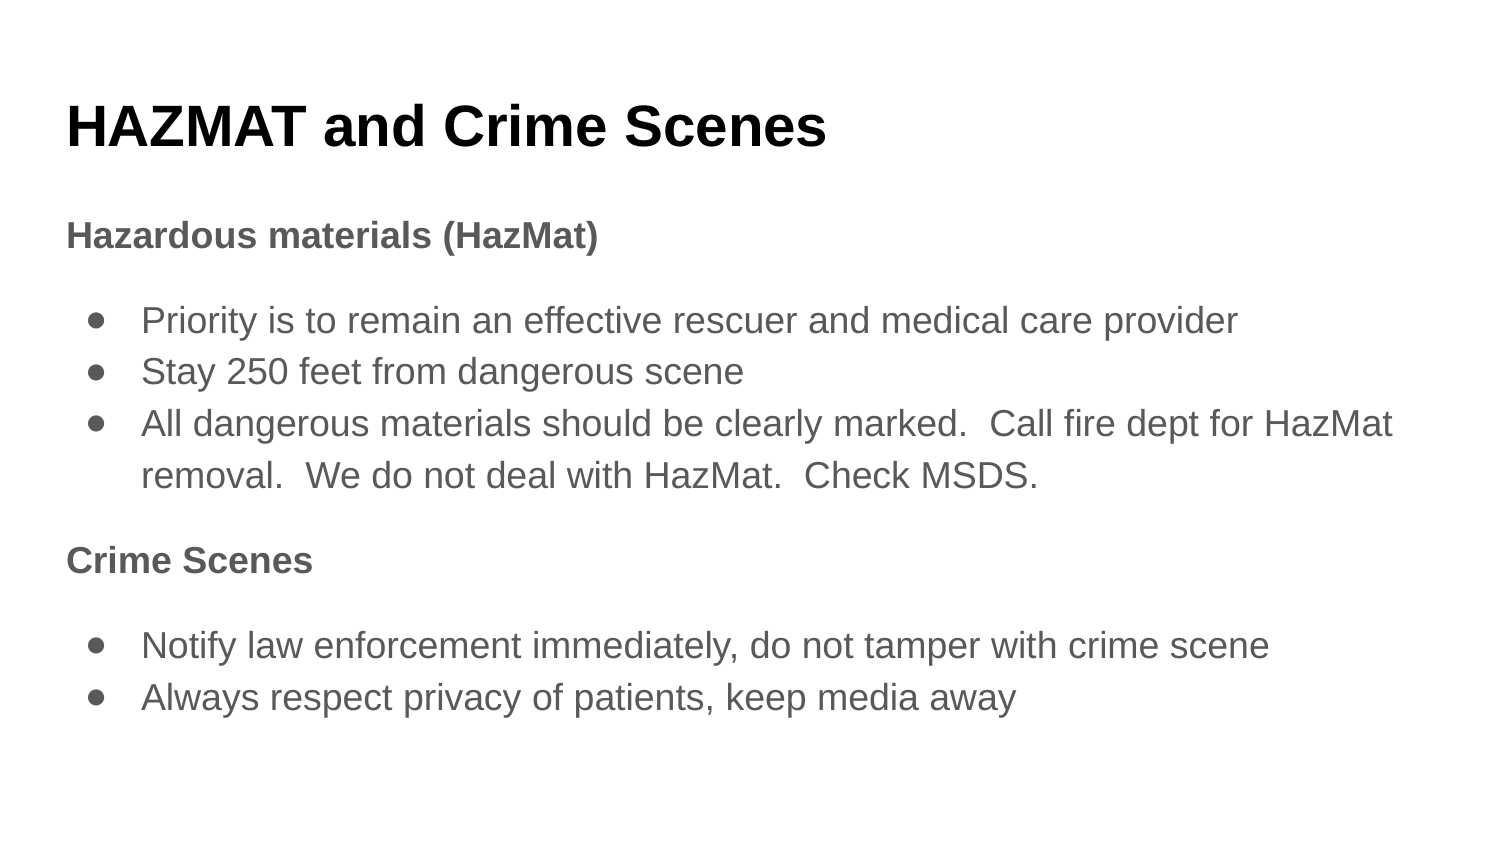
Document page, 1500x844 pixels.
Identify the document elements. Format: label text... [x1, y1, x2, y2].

title HAZMAT and Crime Scenes [51, 72, 1449, 167]
list Hazardous materials (HazMat) Priority is to remain an effective rescuer and medical care provider Stay 250 feet from dangerous scene All dangerous materials should be clearly marked. Call fire dept for HazMat removal. We do not deal with HazMat. Check MSDS. Crime Scenes Notify law enforcement immediately, do not tamper with crime scene Always respect privacy of patients, keep media away [51, 189, 1449, 750]
